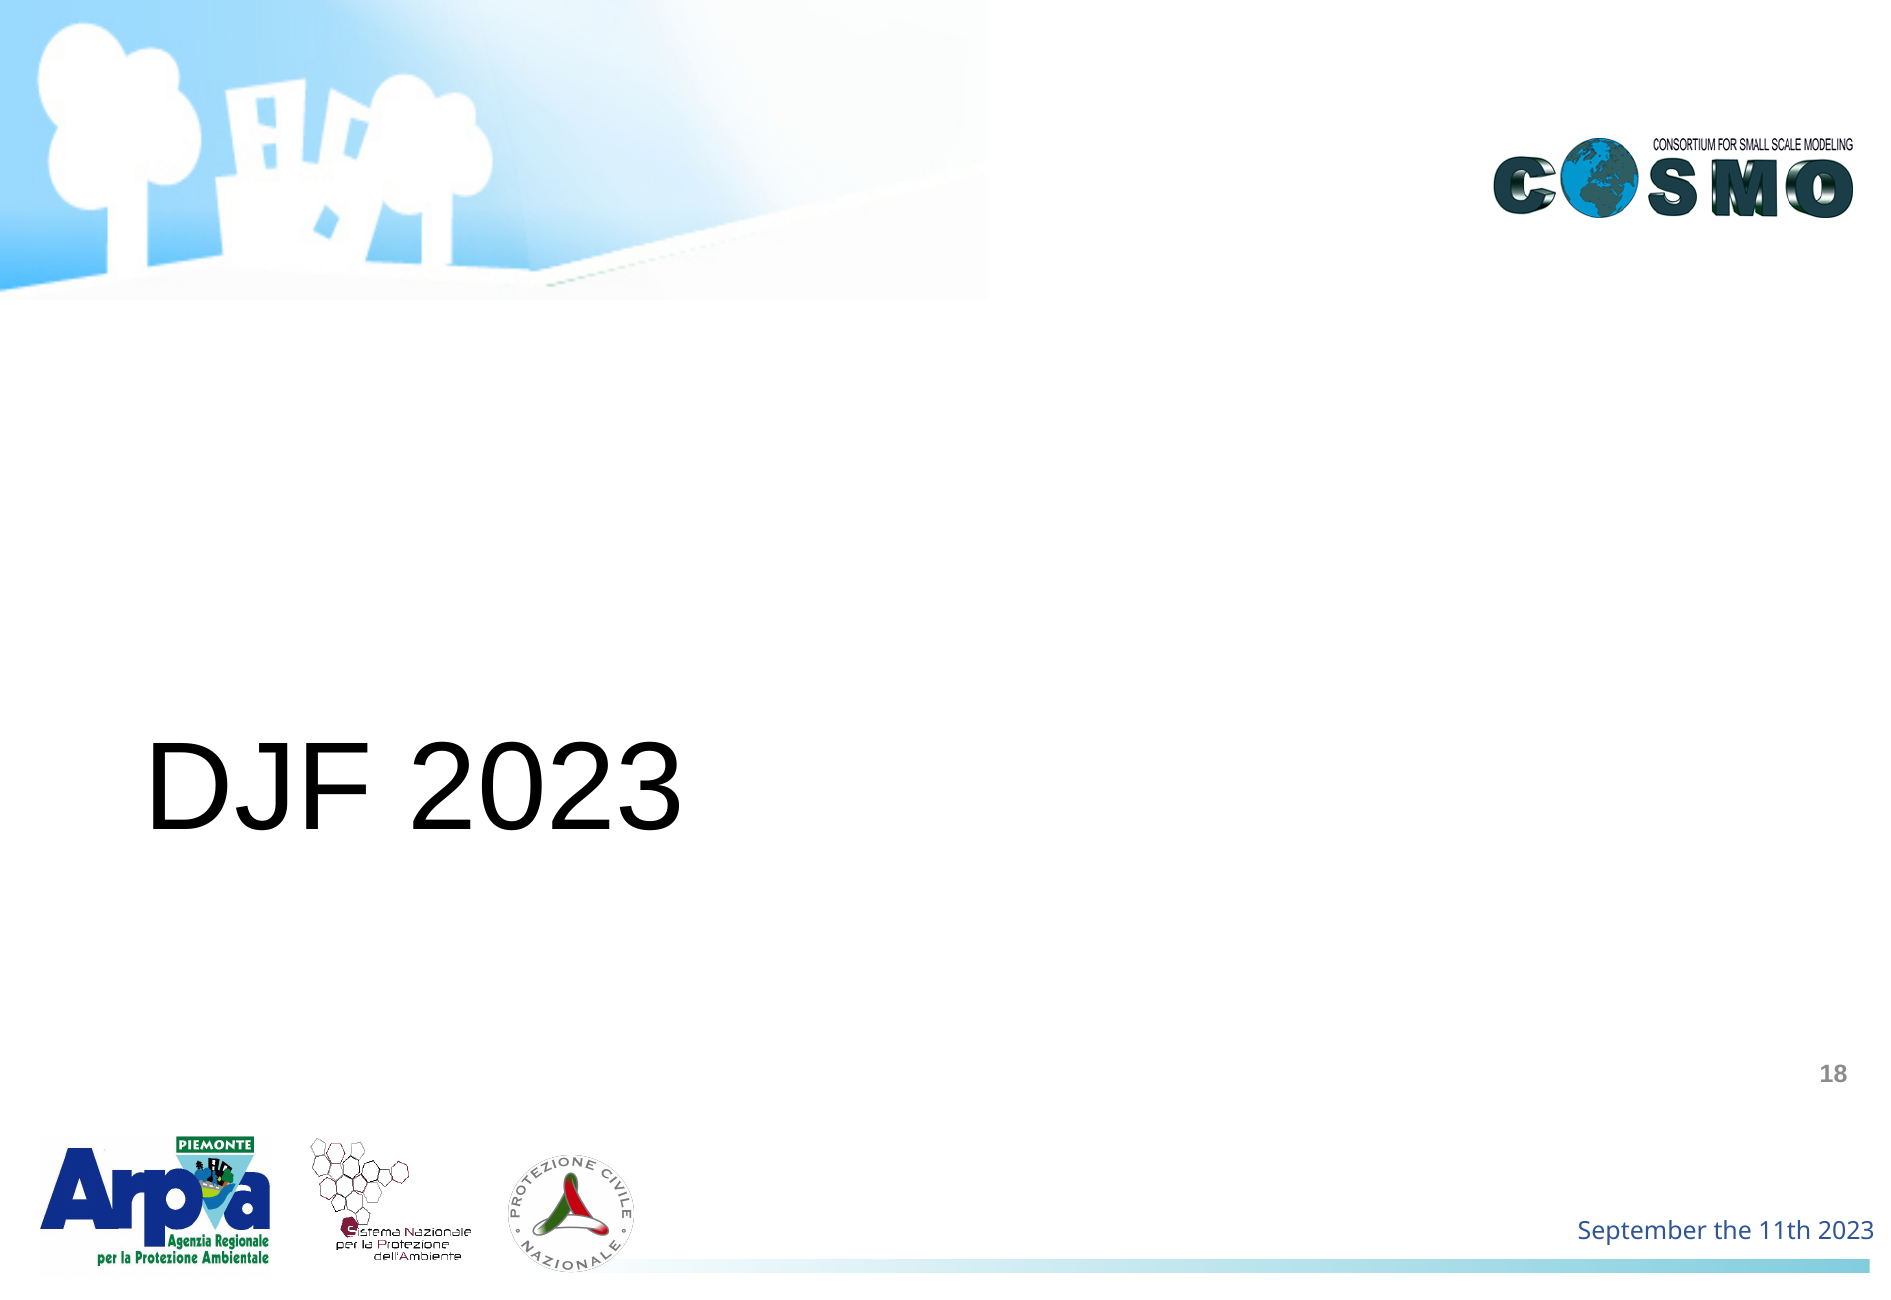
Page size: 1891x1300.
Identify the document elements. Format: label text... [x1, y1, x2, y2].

slide_number September the 11th 2023 [1464, 1207, 1890, 1264]
picture [40, 1136, 271, 1278]
slide_number 18 [1412, 1042, 1863, 1103]
picture [507, 1154, 635, 1273]
picture [0, 0, 988, 300]
picture [1492, 136, 1854, 219]
title DJF 2023 [128, 323, 1760, 865]
picture [309, 1136, 471, 1260]
